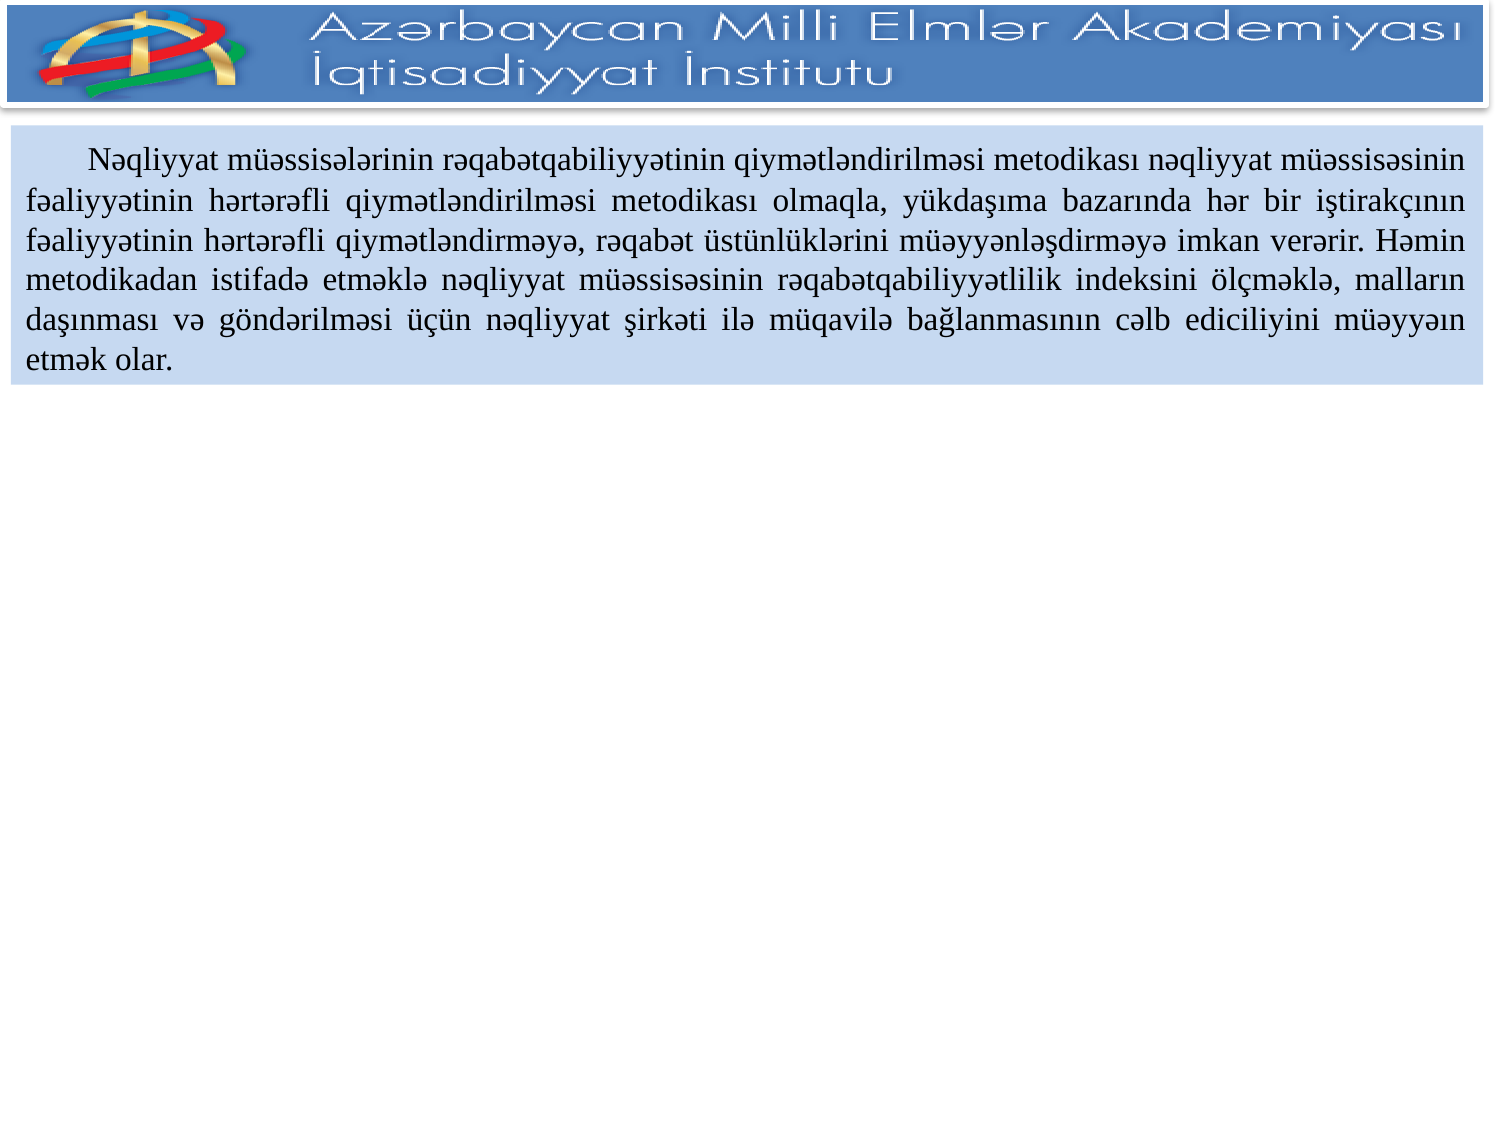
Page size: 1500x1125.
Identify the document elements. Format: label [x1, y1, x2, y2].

picture [6, 4, 1484, 103]
text_box [10, 125, 1484, 385]
